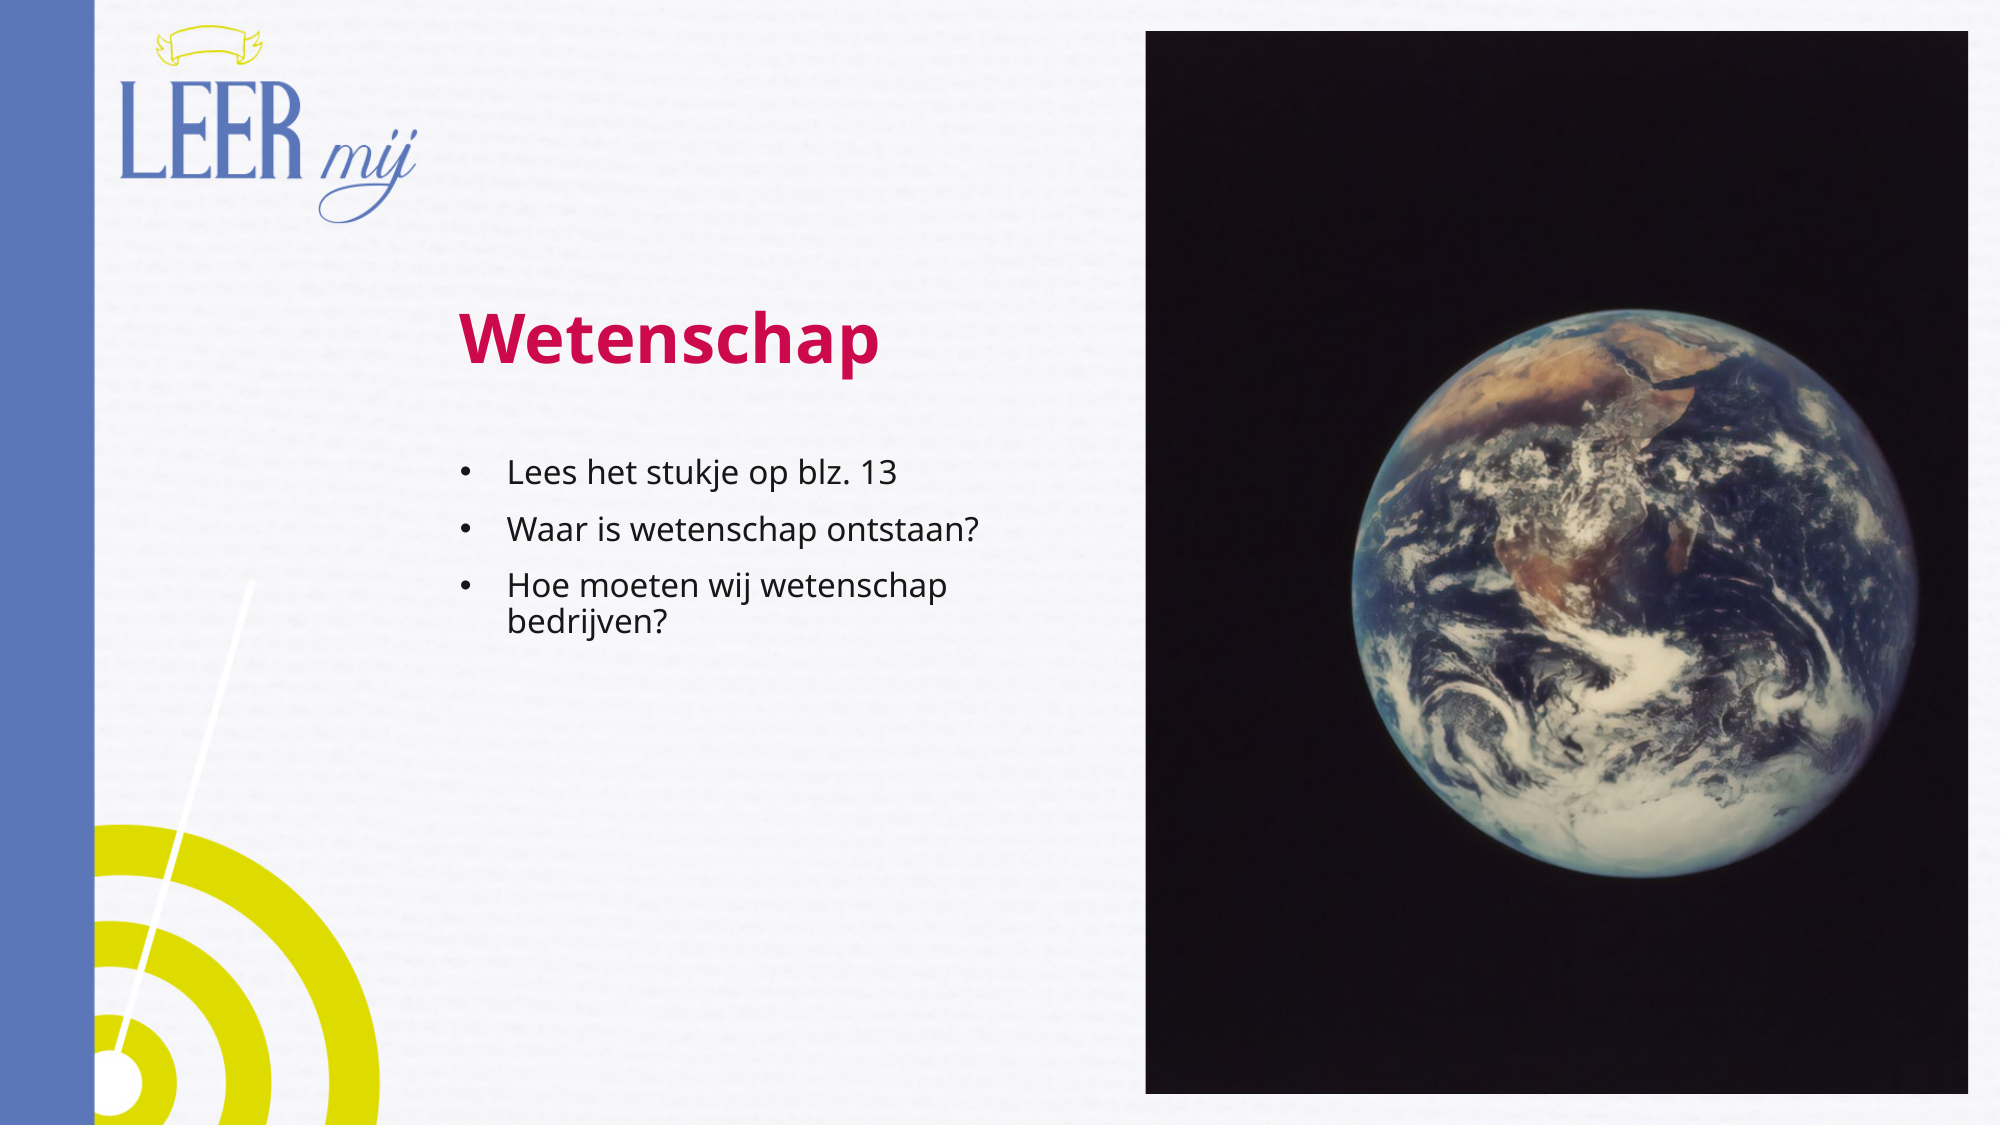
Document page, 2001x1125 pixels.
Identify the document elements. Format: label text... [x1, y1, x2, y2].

title Wetenschap [444, 229, 1102, 386]
list Lees het stukje op blz. 13 Waar is wetenschap ontstaan? Hoe moeten wij wetenschap bedrijven? [444, 448, 1105, 968]
picture [0, 0, 2001, 1125]
